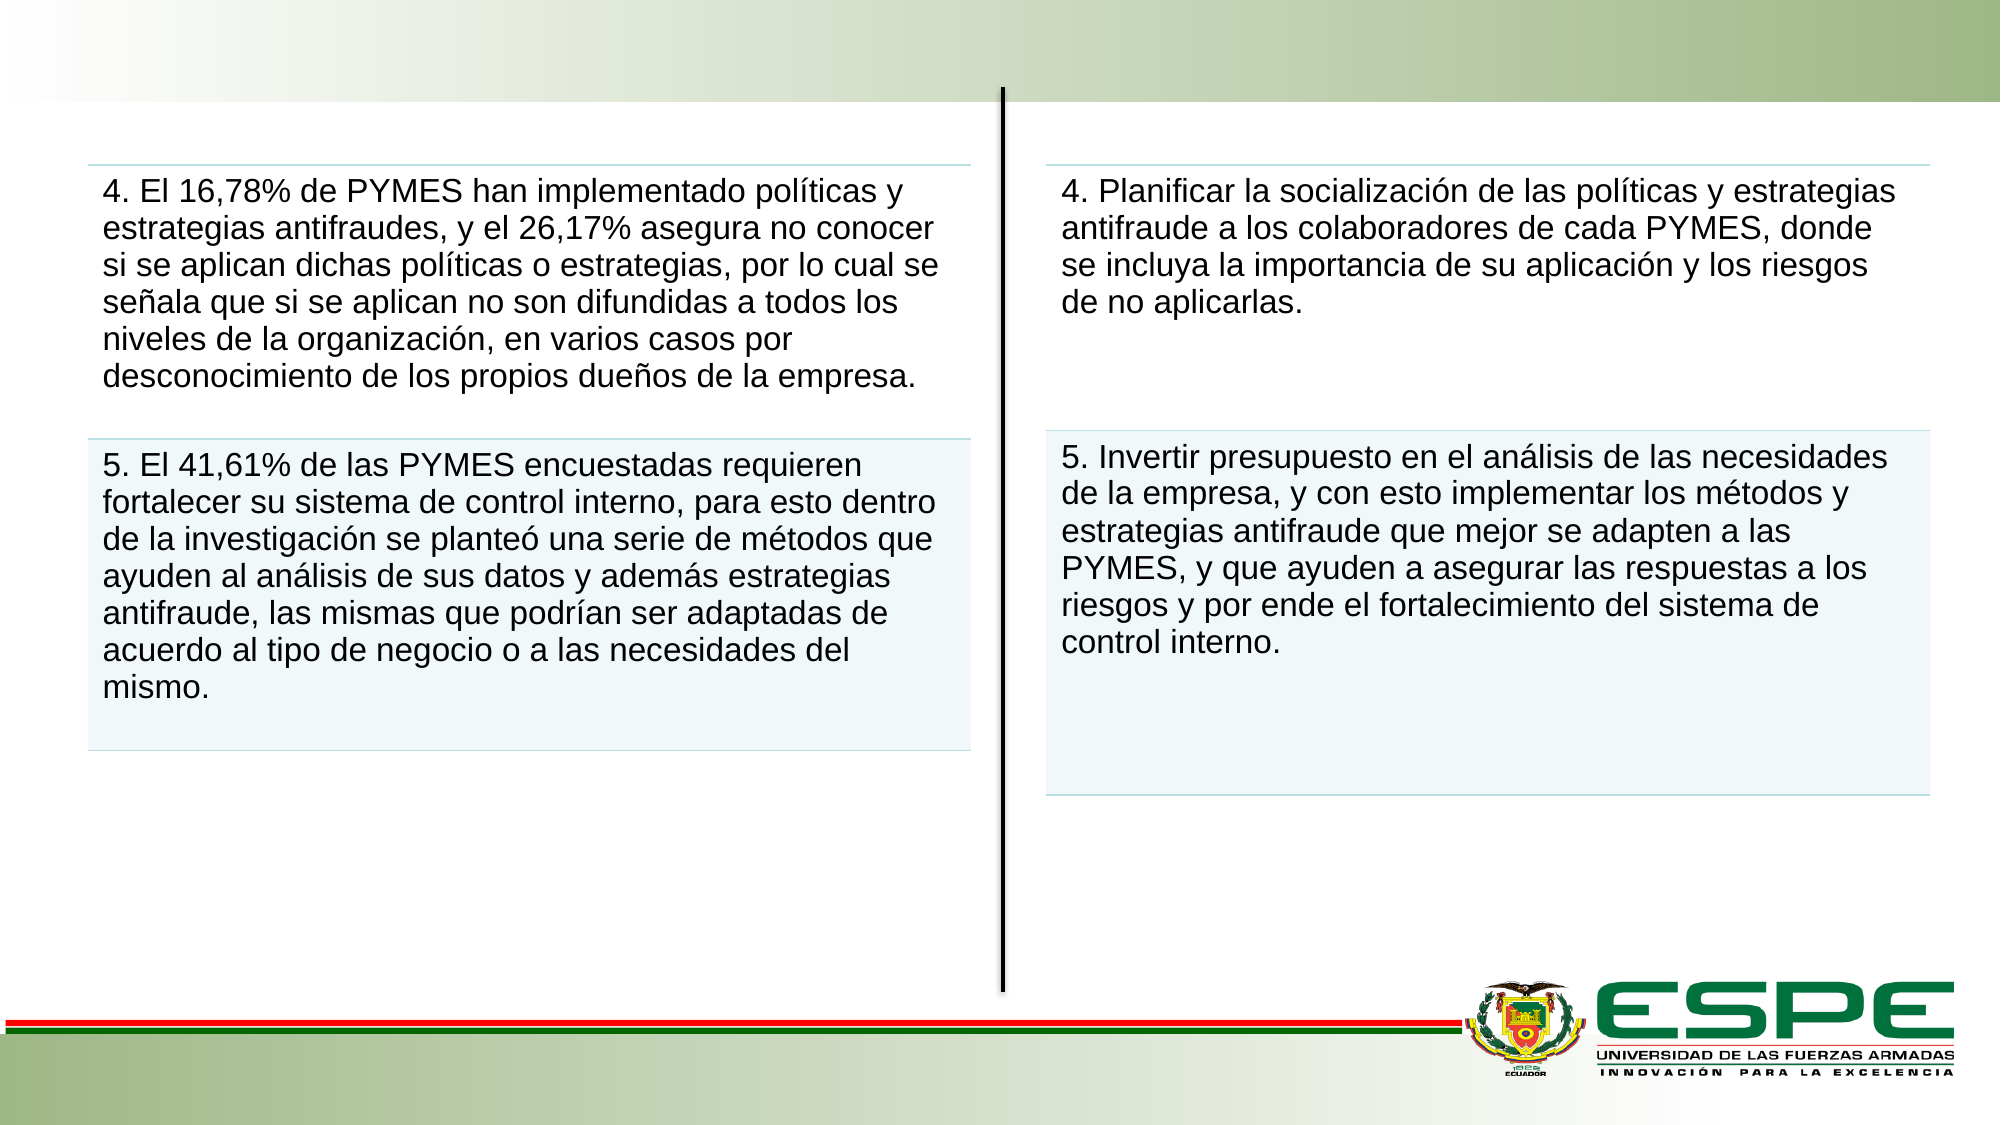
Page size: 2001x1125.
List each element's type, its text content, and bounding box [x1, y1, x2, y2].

table_header 4. El 16,78% de PYMES han implementado políticas y estrategias antifraudes, y el 26,17% asegura no conocer si se aplican dichas políticas o estrategias, por lo cual se señala que si se aplican no son difundidas a todos los niveles de la organización, en varios casos por desconocimiento de los propios dueños de la empresa. [88, 166, 971, 438]
picture [1465, 981, 1954, 1076]
table_cell 5. El 41,61% de las PYMES encuestadas requieren fortalecer su sistema de control interno, para esto dentro de la investigación se planteó una serie de métodos que ayuden al análisis de sus datos y además estrategias antifraude, las mismas que podrían ser adaptadas de acuerdo al tipo de negocio o a las necesidades del mismo. [88, 440, 971, 750]
table_cell 5. Invertir presupuesto en el análisis de las necesidades de la empresa, y con esto implementar los métodos y estrategias antifraude que mejor se adapten a las PYMES, y que ayuden a asegurar las respuestas a los riesgos y por ende el fortalecimiento del sistema de control interno. [1046, 431, 1930, 794]
table_header 4. Planificar la socialización de las políticas y estrategias antifraude a los colaboradores de cada PYMES, donde se incluya la importancia de su aplicación y los riesgos de no aplicarlas. [1046, 166, 1930, 430]
